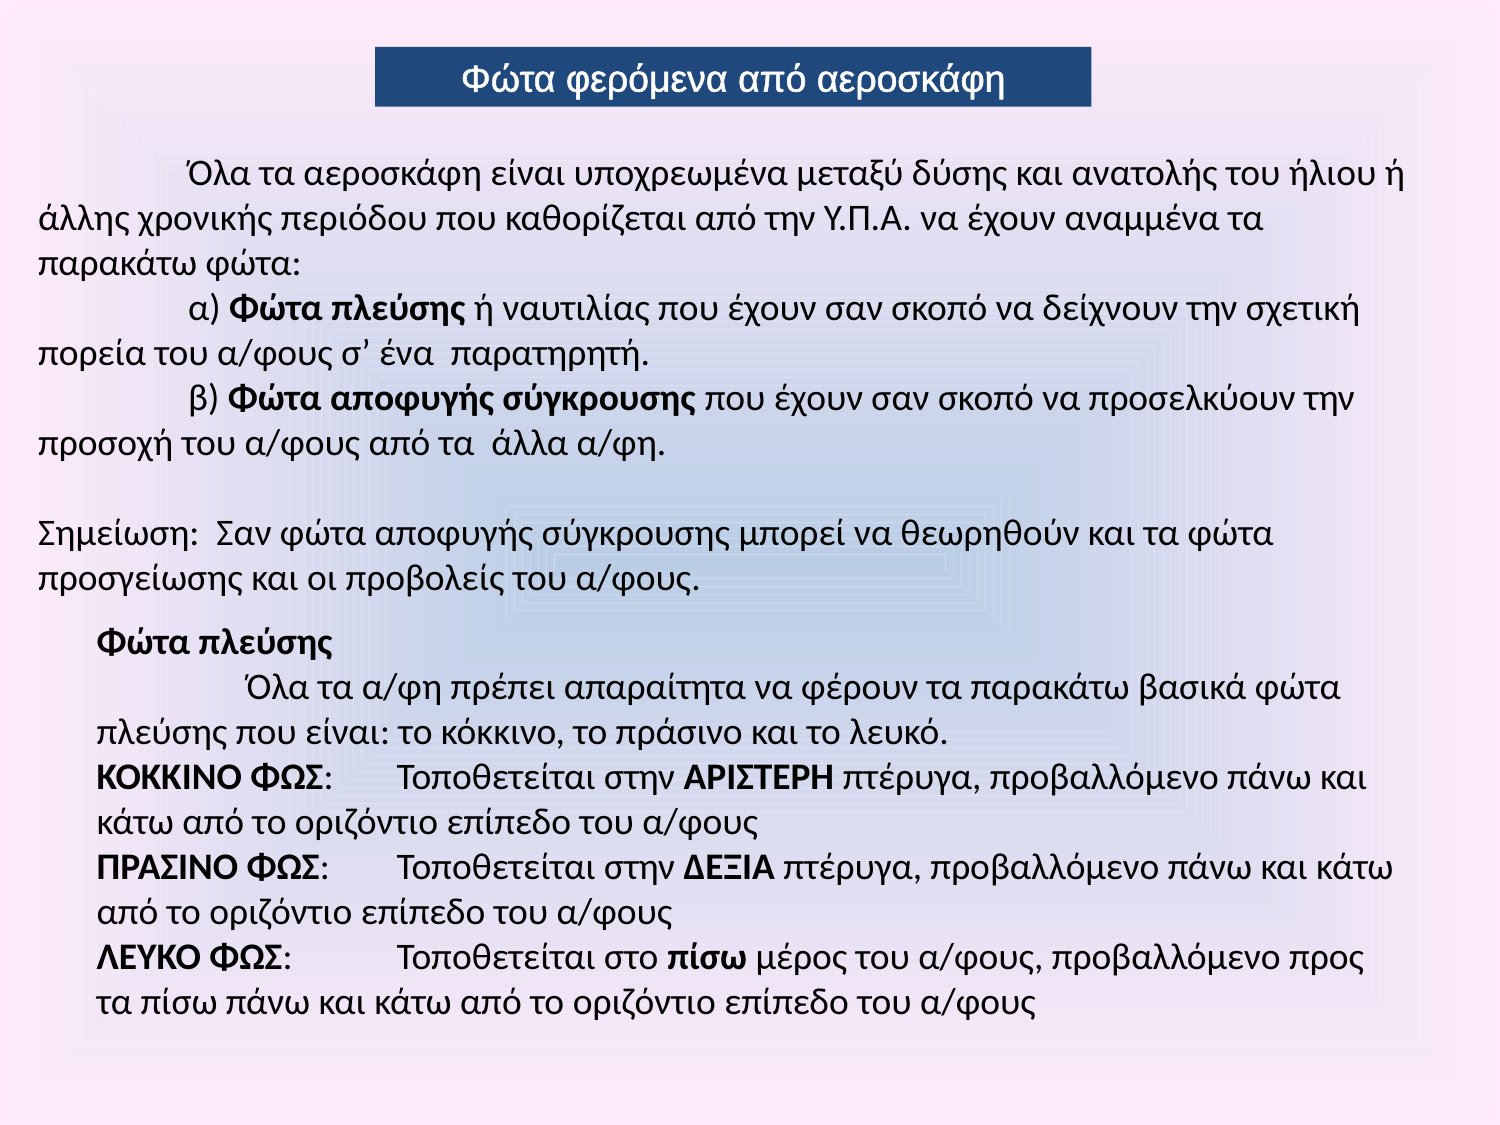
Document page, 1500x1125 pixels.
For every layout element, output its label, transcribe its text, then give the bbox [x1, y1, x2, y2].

text_box Φώτα φερόμενα από αεροσκάφη [375, 46, 1092, 107]
text_box Όλα τα αεροσκάφη είναι υποχρεωμένα μεταξύ δύσης και ανατολής του ήλιου ή άλλης χρονικής περιόδου που καθορίζεται από την Υ.Π.Α. να έχουν αναμμένα τα παρακάτω φώτα: α) Φώτα πλεύσης ή ναυτιλίας που έχουν σαν σκοπό να δείχνουν την σχετική πορεία του α/φους σ’ ένα παρατηρητή. β) Φώτα αποφυγής σύγκρουσης που έχουν σαν σκοπό να προσελκύουν την προσοχή του α/φους από τα άλλα α/φη. Σημείωση: Σαν φώτα αποφυγής σύγκρουσης μπορεί να θεωρηθούν και τα φώτα προσγείωσης και οι προβολείς του α/φους. [23, 140, 1442, 606]
text_box Φώτα πλεύσης Όλα τα α/φη πρέπει απαραίτητα να φέρουν τα παρακάτω βασικά φώτα πλεύσης που είναι: το κόκκινο, το πράσινο και το λευκό. ΚΟΚΚΙΝΟ ΦΩΣ: Τοποθετείται στην ΑΡΙΣΤΕΡΗ πτέρυγα, προβαλλόμενο πάνω και κάτω από το οριζόντιο επίπεδο του α/φους ΠΡΑΣΙΝΟ ΦΩΣ: Τοποθετείται στην ΔΕΞΙΑ πτέρυγα, προβαλλόμενο πάνω και κάτω από το οριζόντιο επίπεδο του α/φους ΛΕΥΚΟ ΦΩΣ: Τοποθετείται στο πίσω μέρος του α/φους, προβαλλόμενο προς τα πίσω πάνω και κάτω από το οριζόντιο επίπεδο του α/φους [81, 609, 1418, 1030]
